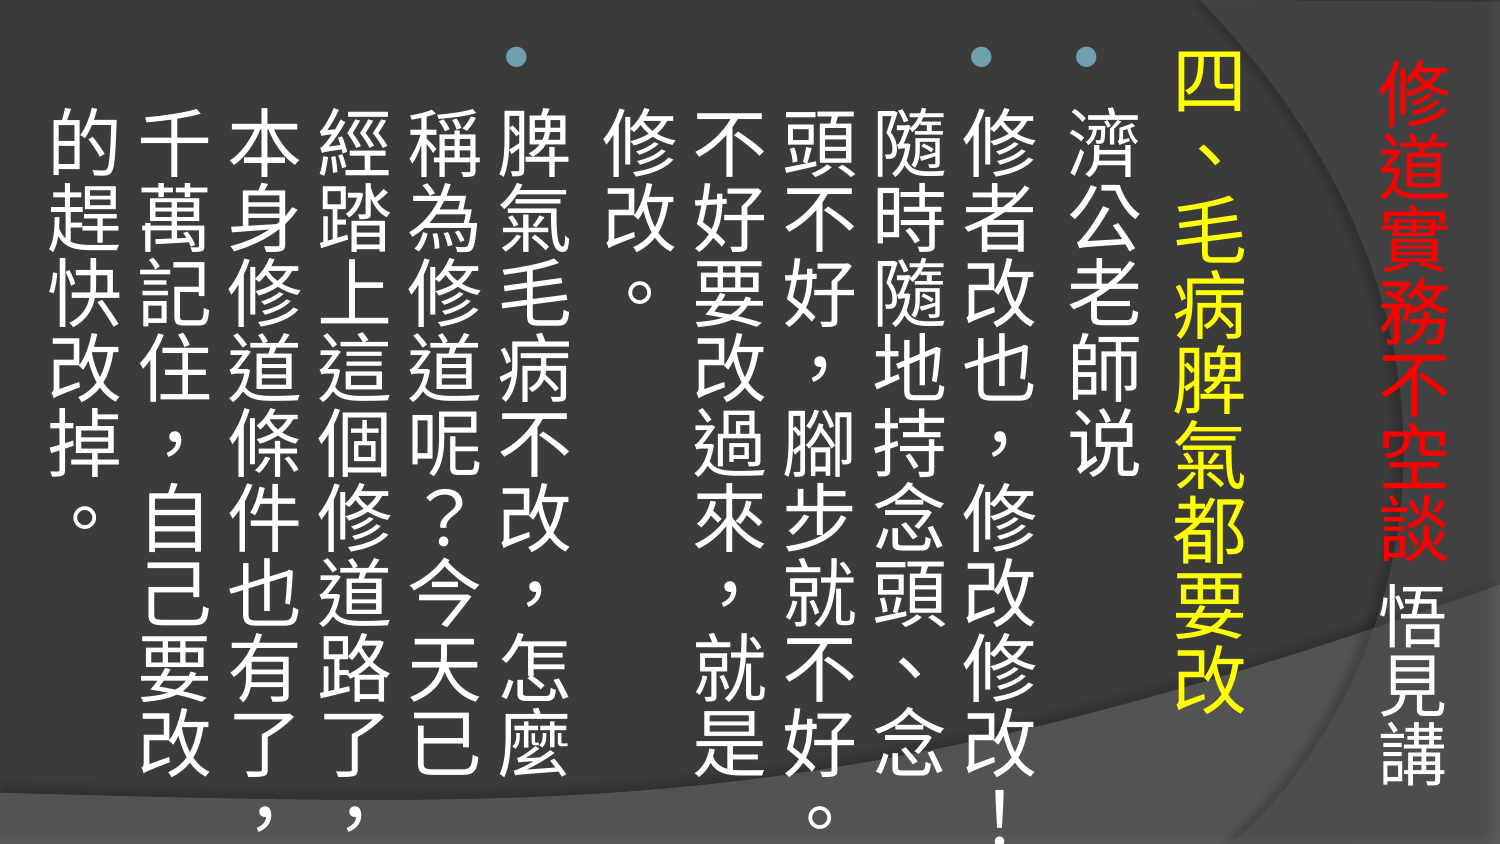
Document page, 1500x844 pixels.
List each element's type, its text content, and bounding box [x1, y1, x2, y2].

title 修道實務不空談 悟見講 [1353, 27, 1473, 820]
list 四、毛病脾氣都要改 濟公老師说 修者改也，修改修改！隨時隨地持念頭、念頭不好，腳步就不好。不好要改過來，就是修改。 脾氣毛病不改，怎麼稱為修道呢？今天已經踏上這個修道路了，本身修道條件也有了，千萬記住，自己要改的趕快改掉。 [29, 21, 1353, 825]
